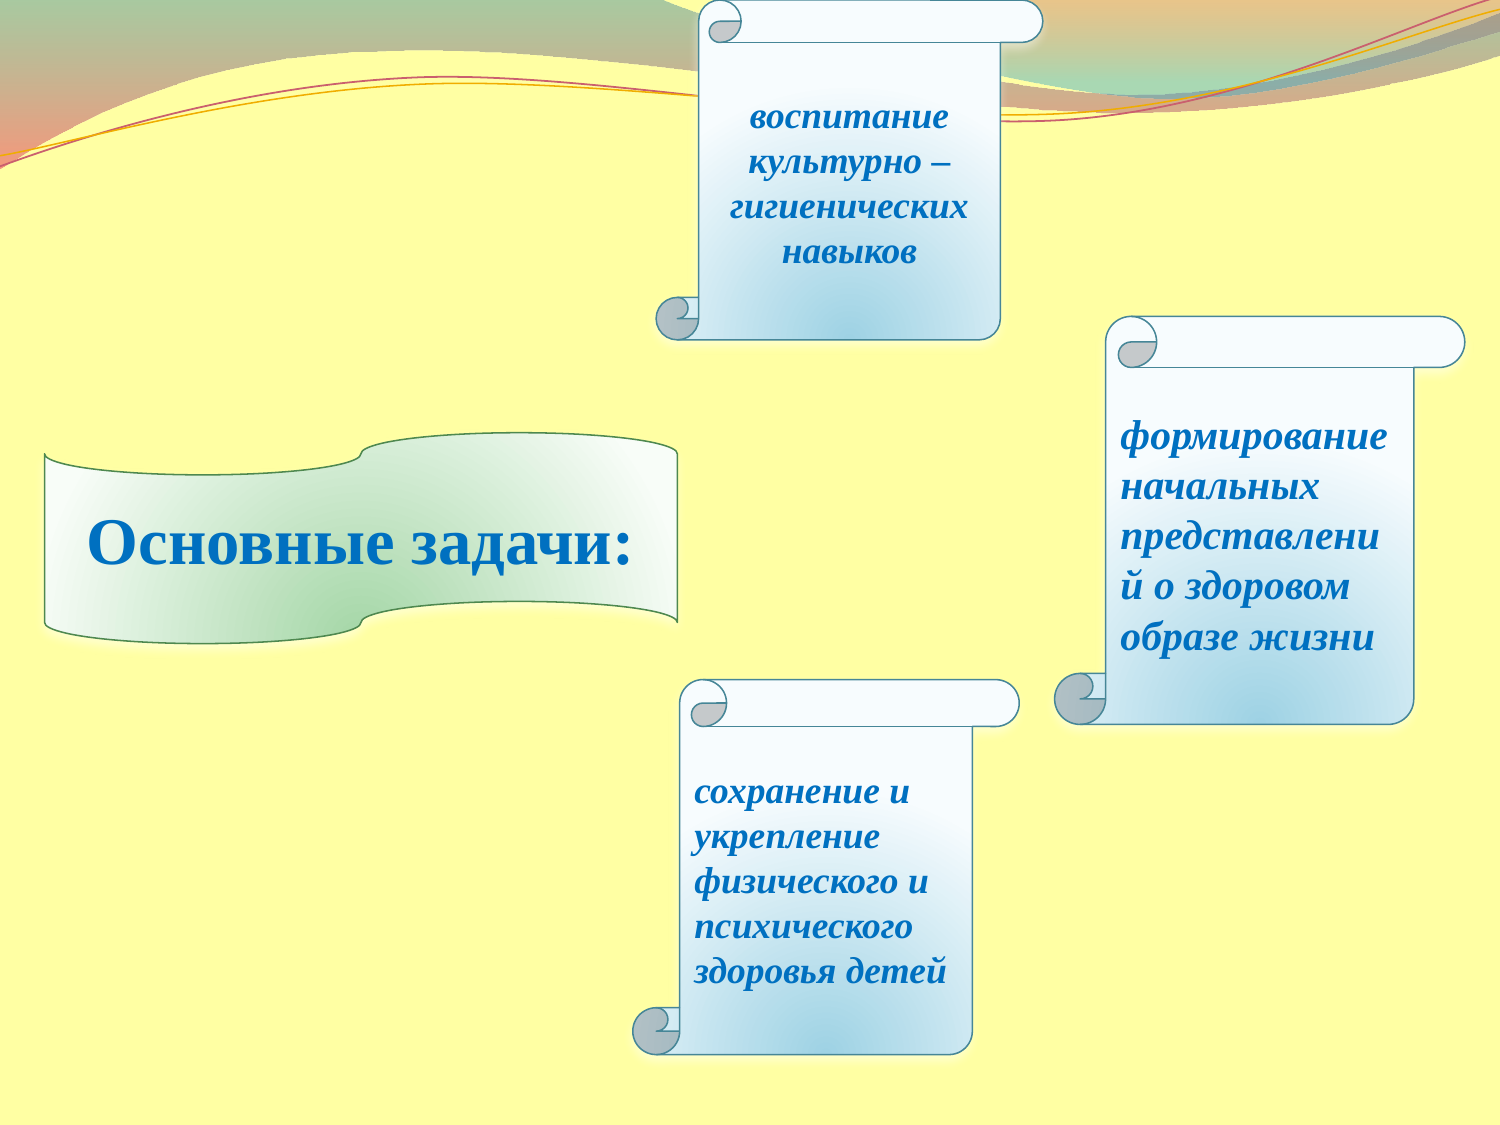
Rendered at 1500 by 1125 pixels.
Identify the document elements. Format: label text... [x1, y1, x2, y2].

text_box формирование начальных представлений о здоровом образе жизни [1053, 315, 1466, 726]
text_box воспитание культурно – гигиенических навыков [655, 0, 1044, 341]
text_box Основные задачи: [43, 431, 679, 645]
text_box сохранение и укрепление физического и психического здоровья детей [632, 678, 1020, 1056]
